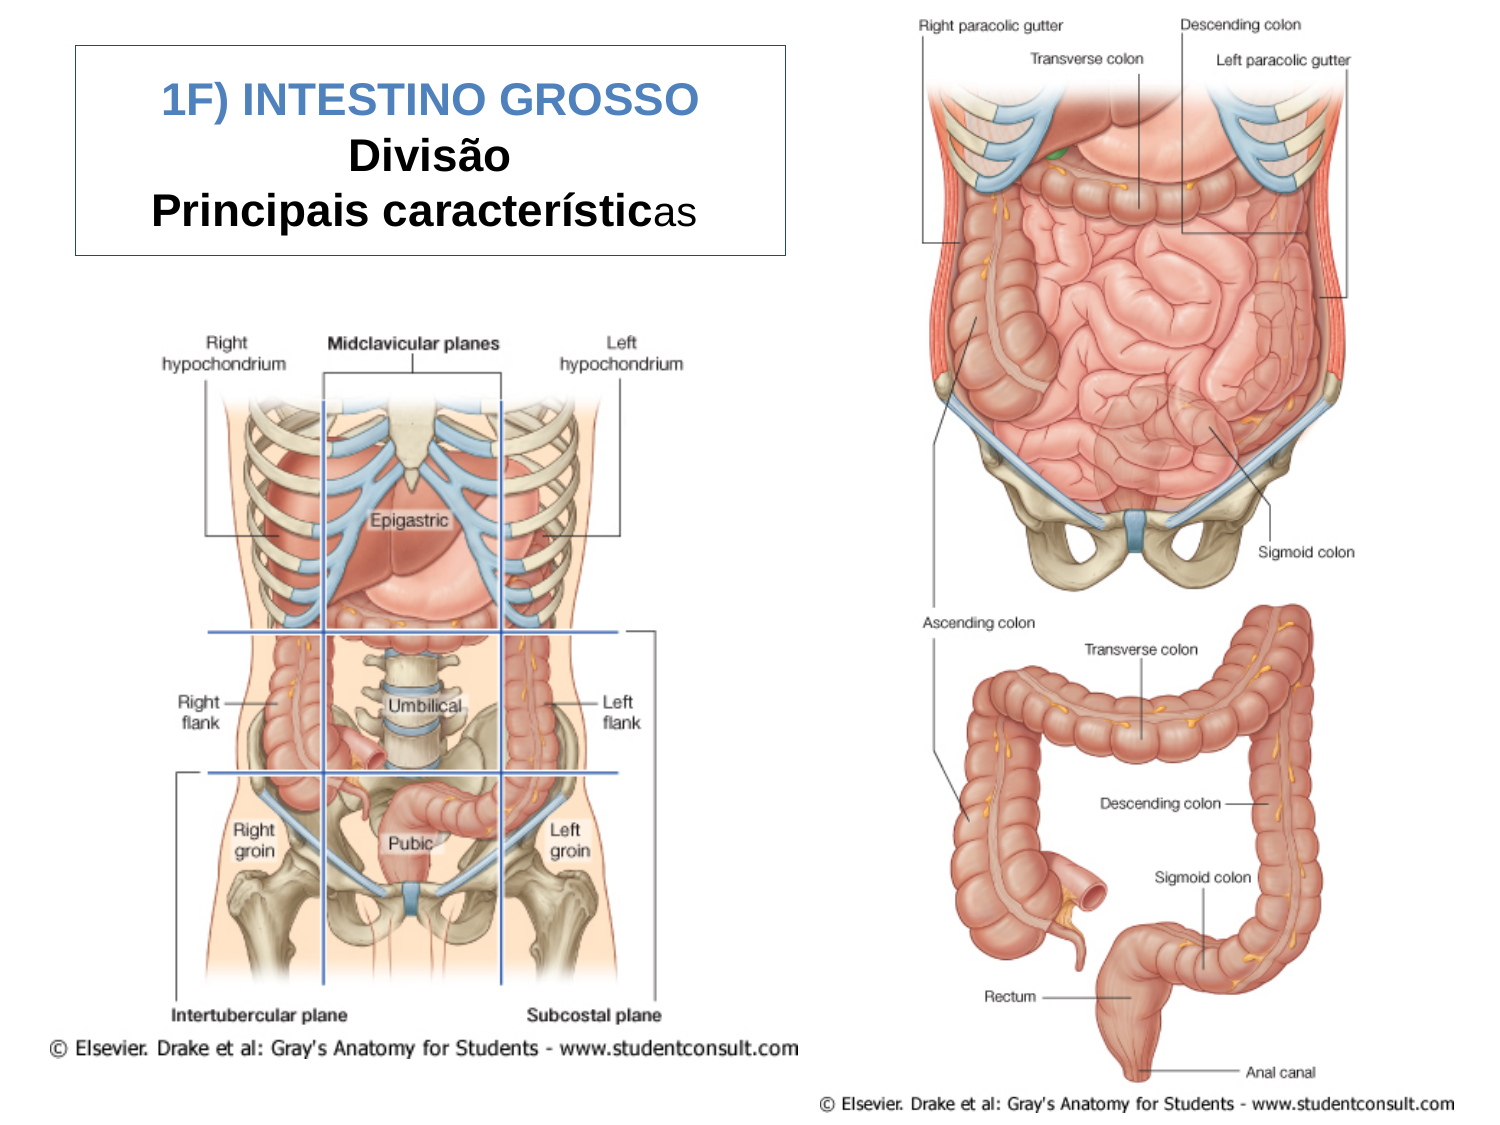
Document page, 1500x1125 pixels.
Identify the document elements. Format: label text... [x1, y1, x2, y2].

title 1F) INTESTINO GROSSO Divisão Principais características [75, 45, 786, 256]
picture [820, 18, 1454, 1114]
picture [50, 335, 798, 1059]
